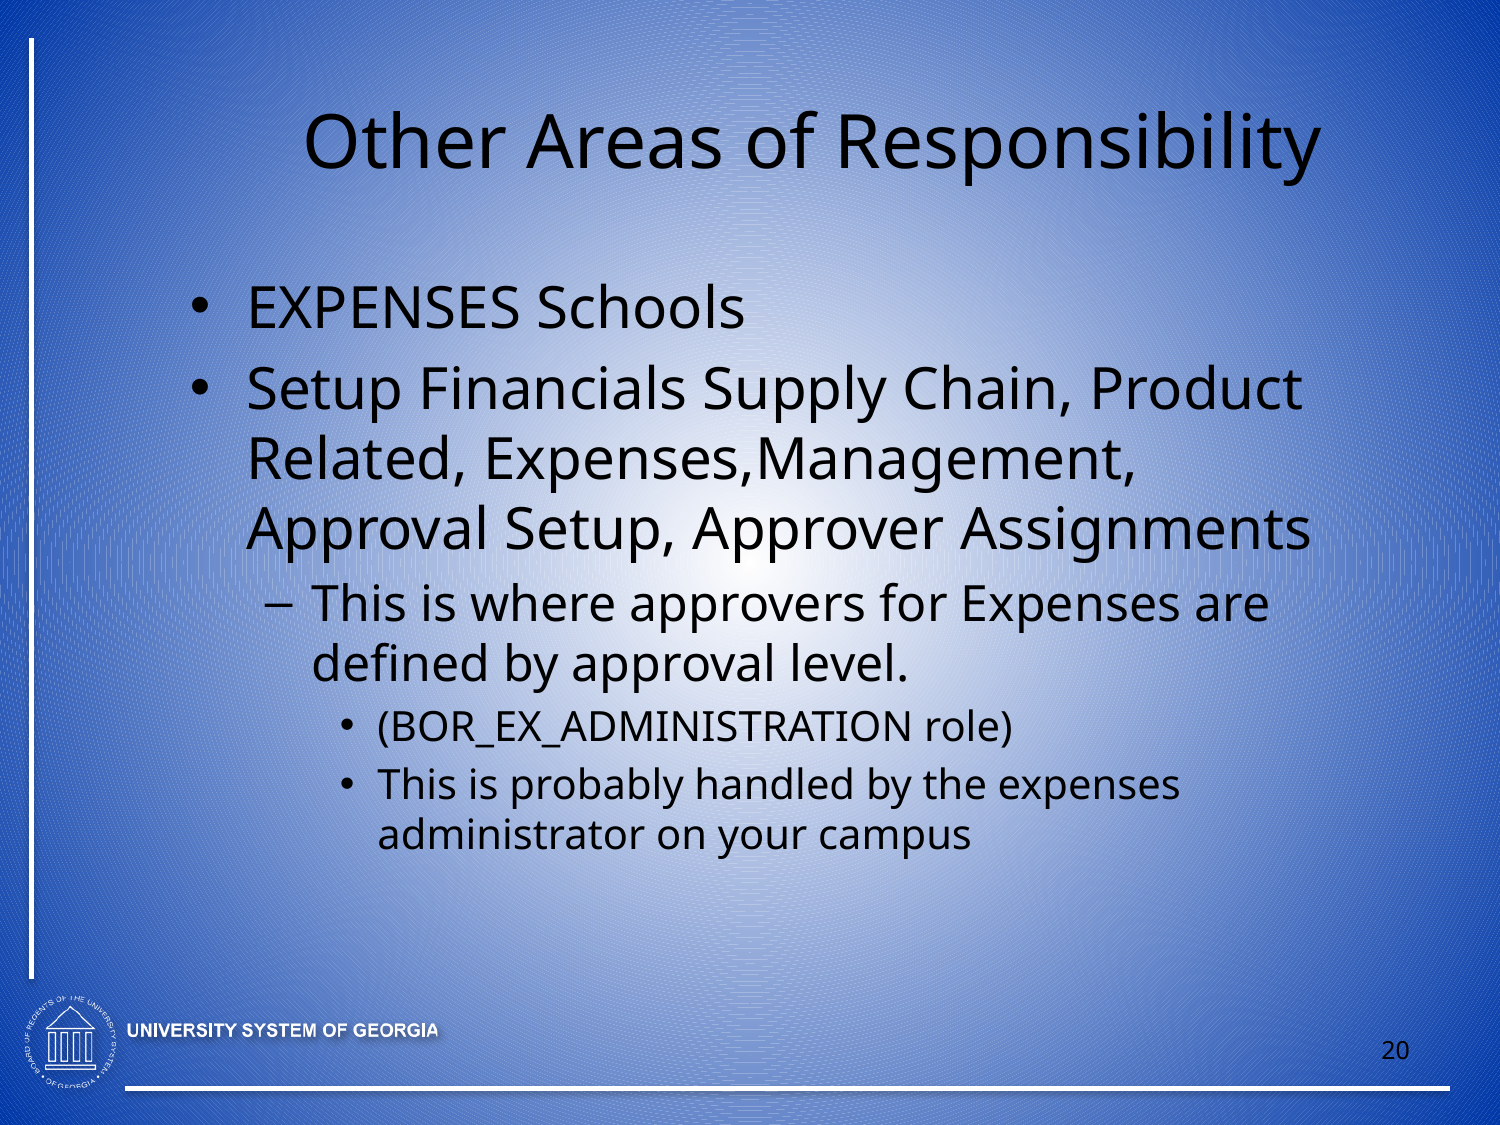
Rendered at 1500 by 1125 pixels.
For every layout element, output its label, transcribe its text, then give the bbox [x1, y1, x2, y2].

list EXPENSES Schools Setup Financials Supply Chain, Product Related, Expenses,Management, Approval Setup, Approver Assignments This is where approvers for Expenses are defined by approval level. (BOR_EX_ADMINISTRATION role) This is probably handled by the expenses administrator on your campus [174, 262, 1385, 975]
title Other Areas of Responsibility [200, 45, 1425, 233]
slide_number 20 [1334, 1022, 1425, 1083]
